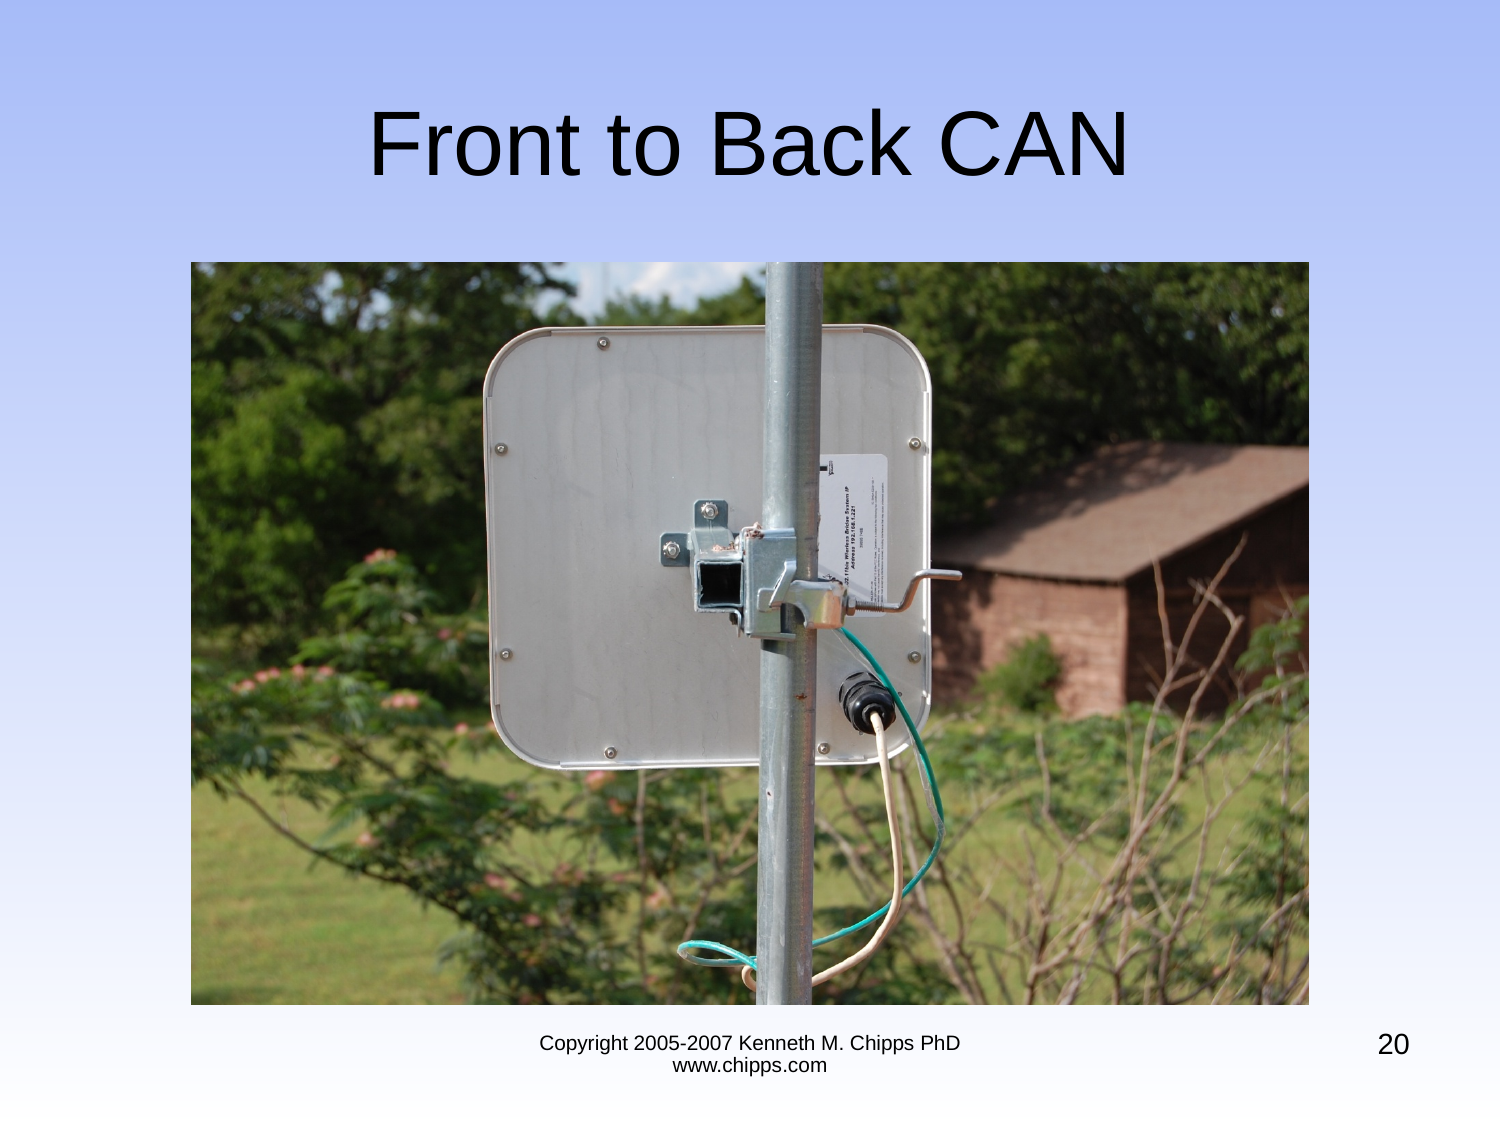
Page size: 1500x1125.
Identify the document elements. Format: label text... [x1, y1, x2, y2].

slide_number 20 [1074, 1021, 1426, 1101]
footer Copyright 2005-2007 Kenneth M. Chipps PhD www.chipps.com [449, 1024, 1051, 1103]
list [191, 262, 1309, 1006]
title Front to Back CAN [74, 44, 1426, 233]
